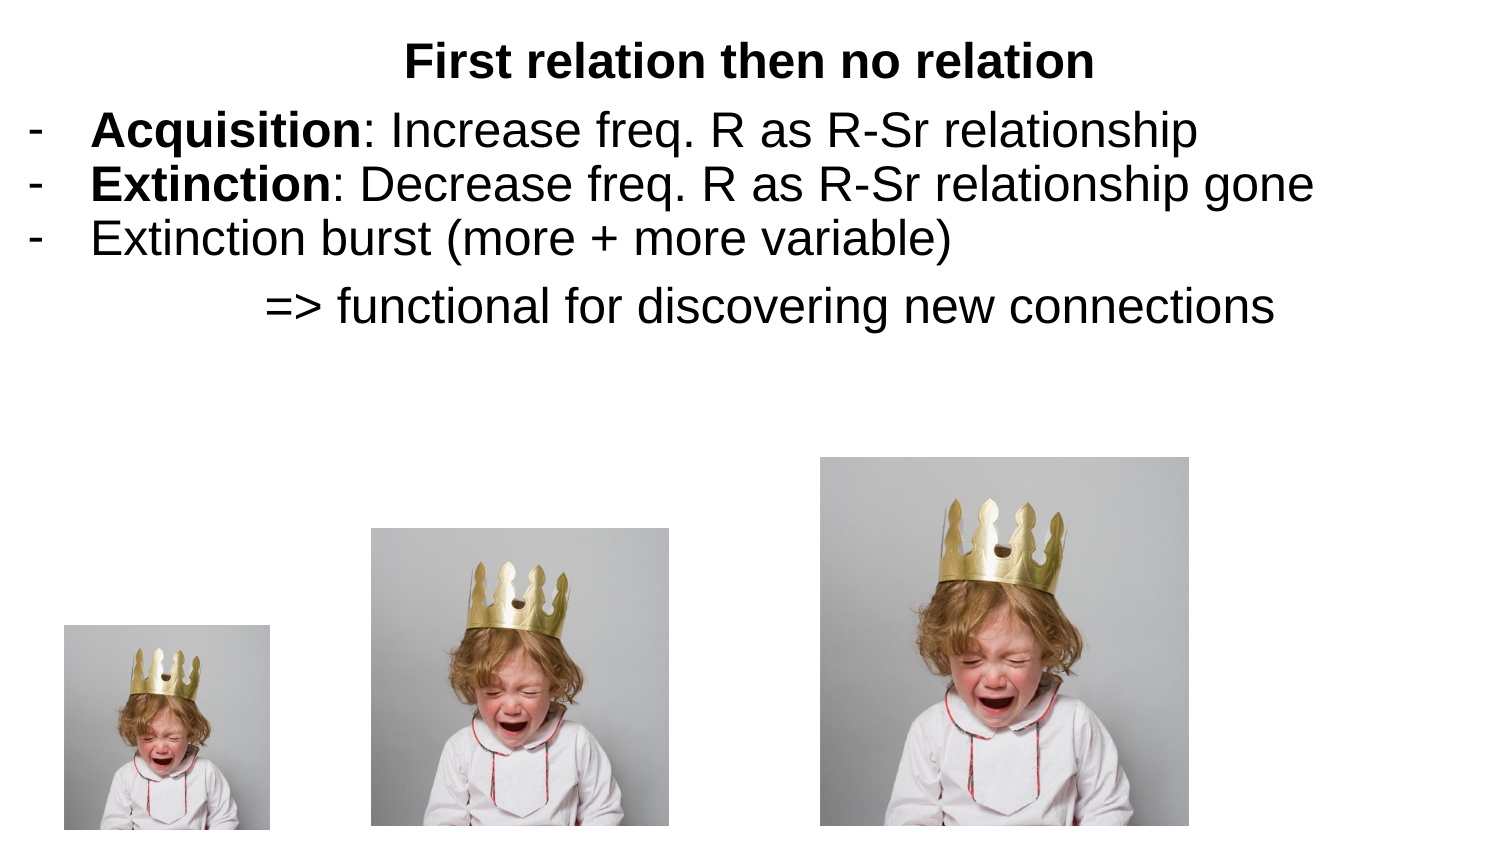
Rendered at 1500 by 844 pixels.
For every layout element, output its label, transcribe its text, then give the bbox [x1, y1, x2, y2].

picture [820, 456, 1189, 826]
picture [371, 527, 670, 826]
picture [64, 625, 270, 831]
text_box First relation then no relation Acquisition: Increase freq. R as R-Sr relationship Extinction: Decrease freq. R as R-Sr relationship gone Extinction burst (more + more variable) => functional for discovering new connections [0, 28, 1500, 378]
